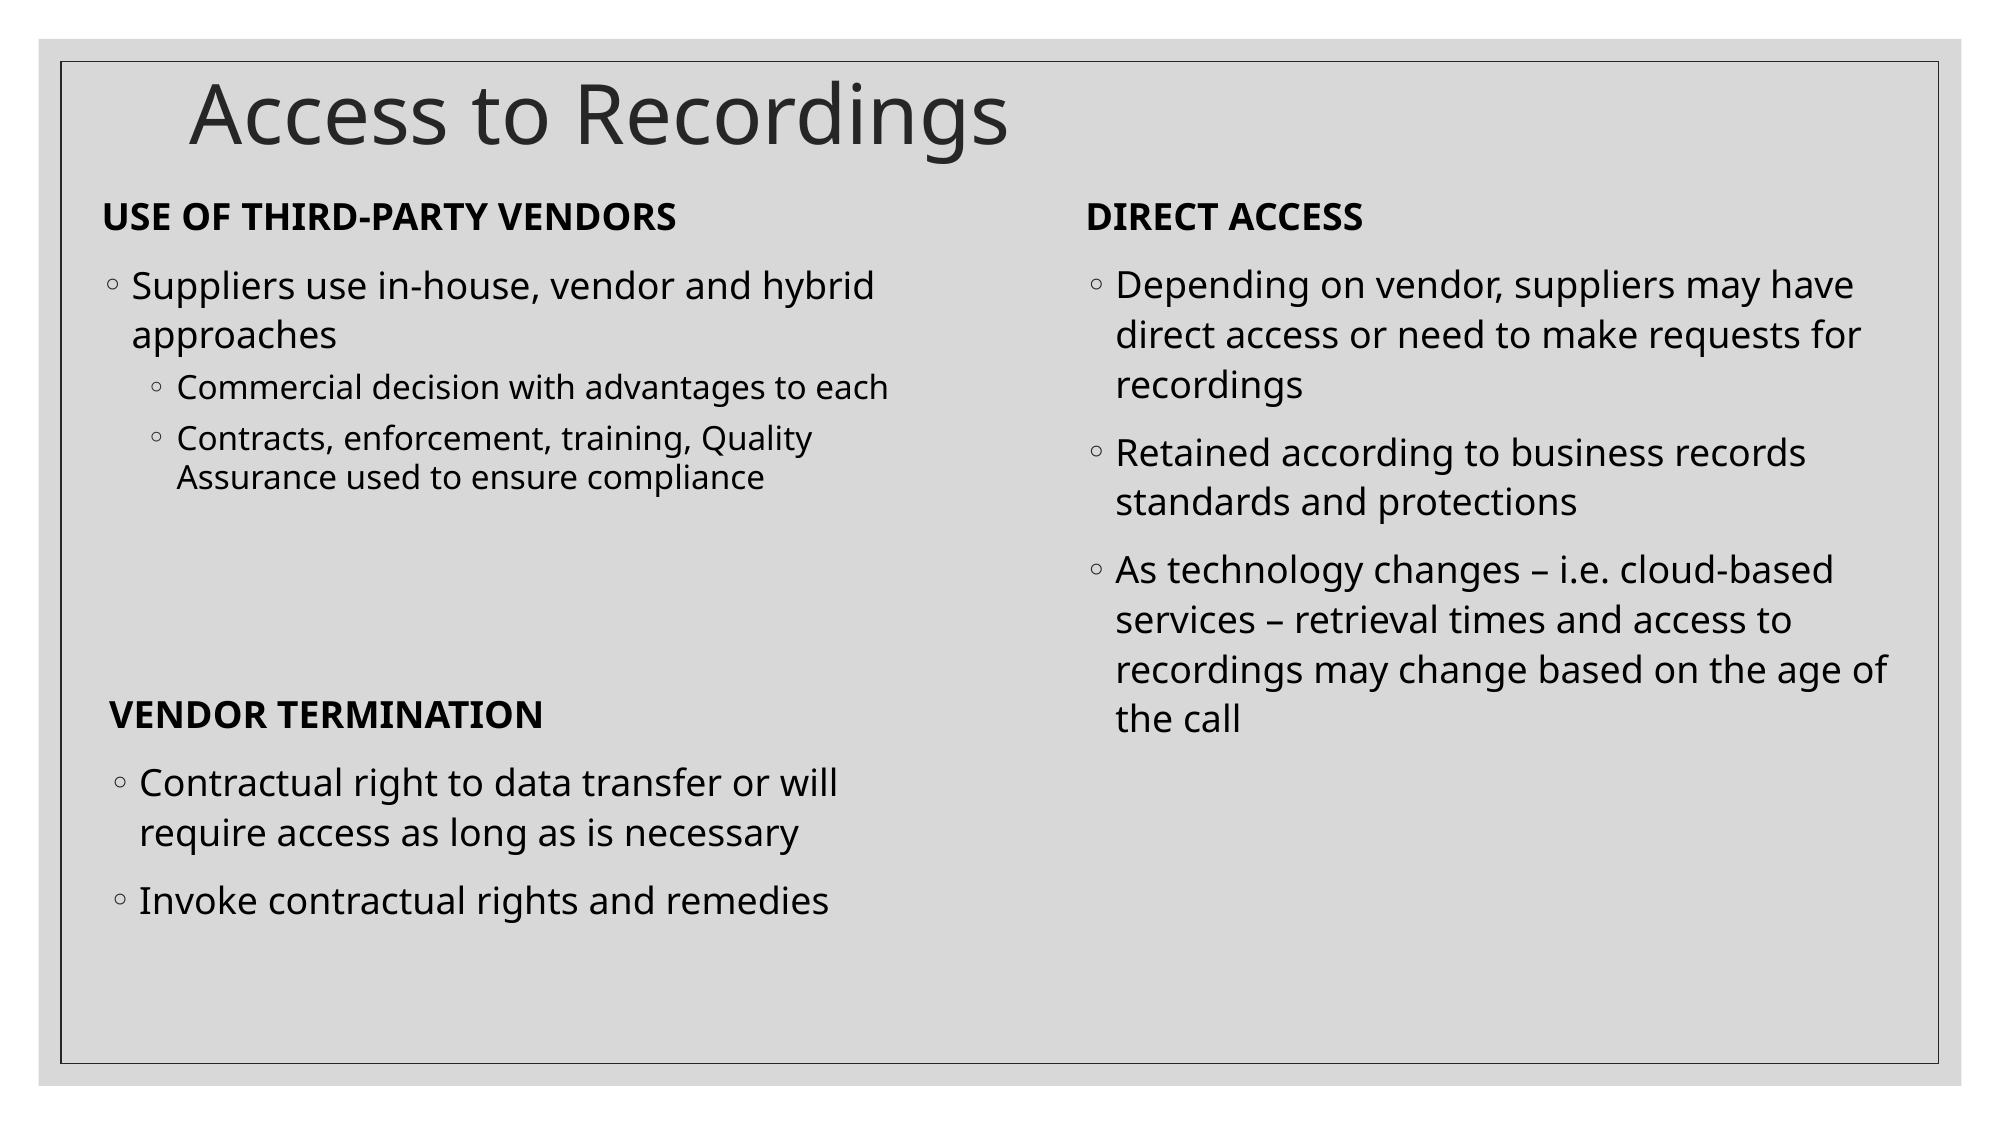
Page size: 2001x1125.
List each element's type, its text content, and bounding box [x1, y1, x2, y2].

list USE OF THIRD-PARTY VENDORS Suppliers use in-house, vendor and hybrid approaches Commercial decision with advantages to each Contracts, enforcement, training, Quality Assurance used to ensure compliance [86, 181, 930, 797]
title Access to Recordings [174, 5, 1825, 231]
text_box DIRECT ACCESS Depending on vendor, suppliers may have direct access or need to make requests for recordings Retained according to business records standards and protections As technology changes – i.e. cloud-based services – retrieval times and access to recordings may change based on the age of the call [1070, 181, 1906, 1013]
list VENDOR TERMINATION Contractual right to data transfer or will require access as long as is necessary Invoke contractual rights and remedies [94, 678, 930, 1125]
